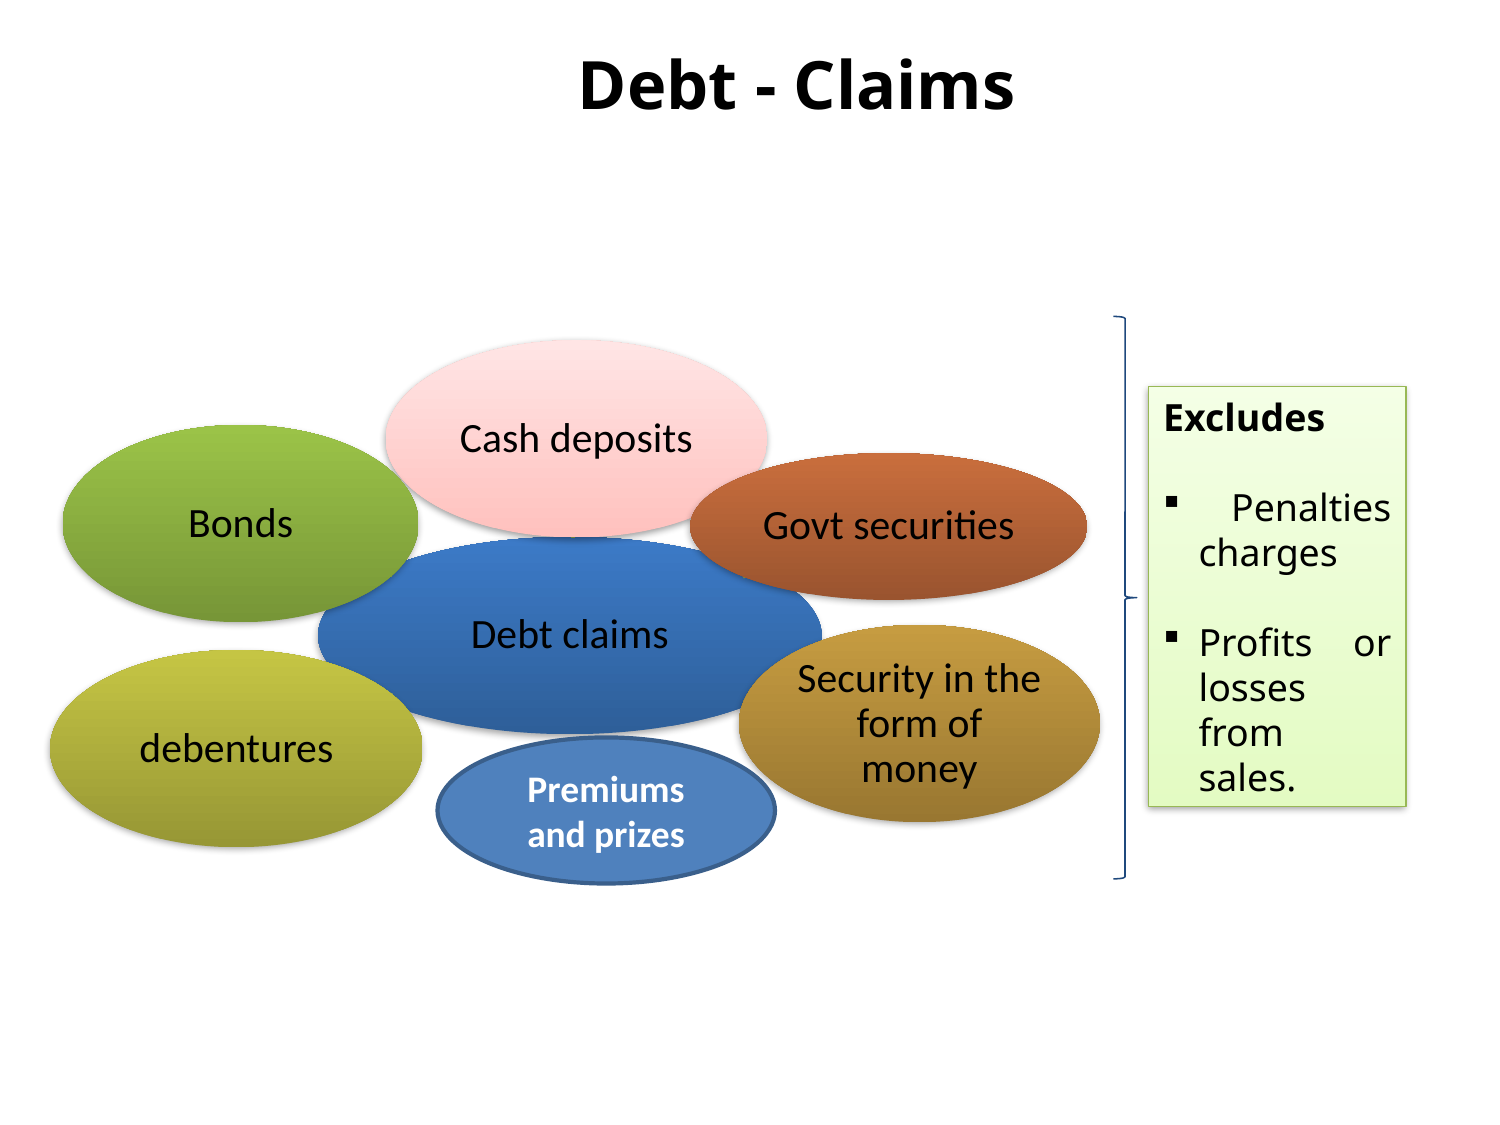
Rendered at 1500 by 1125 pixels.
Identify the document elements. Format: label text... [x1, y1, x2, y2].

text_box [46, 280, 1102, 949]
text_box Debt - Claims [234, 35, 1360, 130]
text_box Excludes Penalties charges Profits or losses from sales. [1148, 386, 1407, 807]
text_box [1113, 315, 1138, 880]
